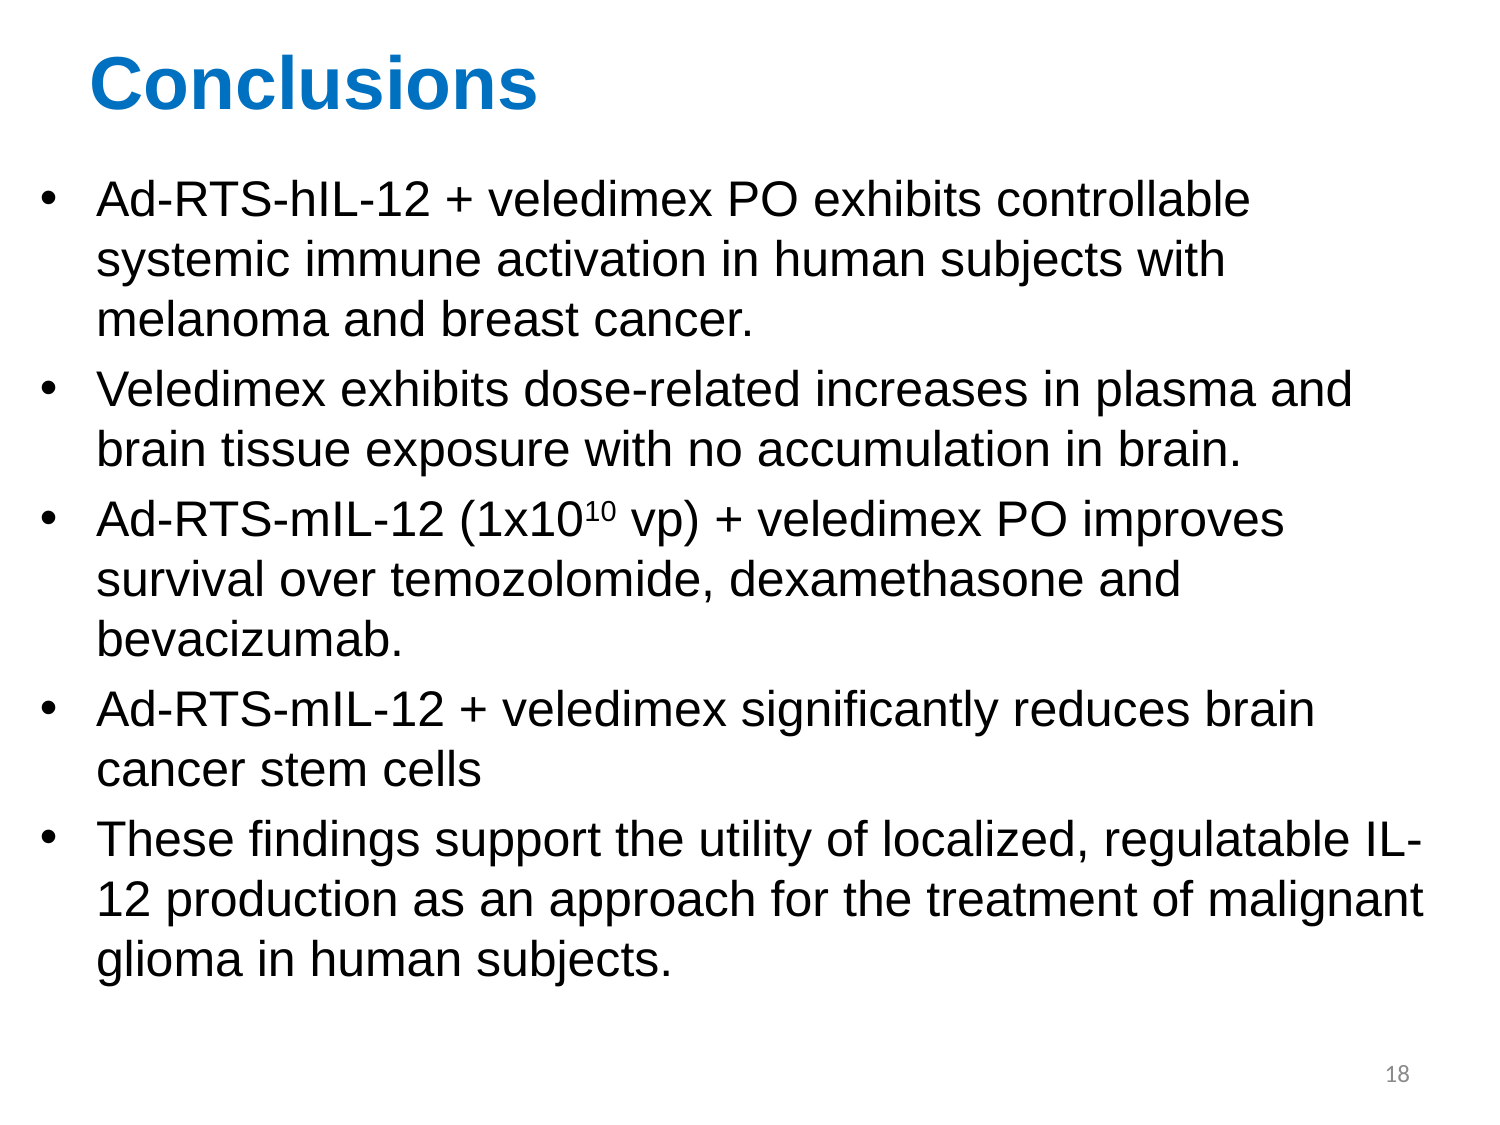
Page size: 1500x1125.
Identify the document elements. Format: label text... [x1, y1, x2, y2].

text_box Conclusions [74, 27, 1425, 132]
slide_number 18 [1074, 1050, 1425, 1103]
text_box Ad-RTS-hIL-12 + veledimex PO exhibits controllable systemic immune activation in human subjects with melanoma and breast cancer. Veledimex exhibits dose-related increases in plasma and brain tissue exposure with no accumulation in brain. Ad-RTS-mIL-12 (1x1010 vp) + veledimex PO improves survival over temozolomide, dexamethasone and bevacizumab. Ad-RTS-mIL-12 + veledimex significantly reduces brain cancer stem cells These findings support the utility of localized, regulatable IL-12 production as an approach for the treatment of malignant glioma in human subjects. [24, 159, 1475, 1050]
